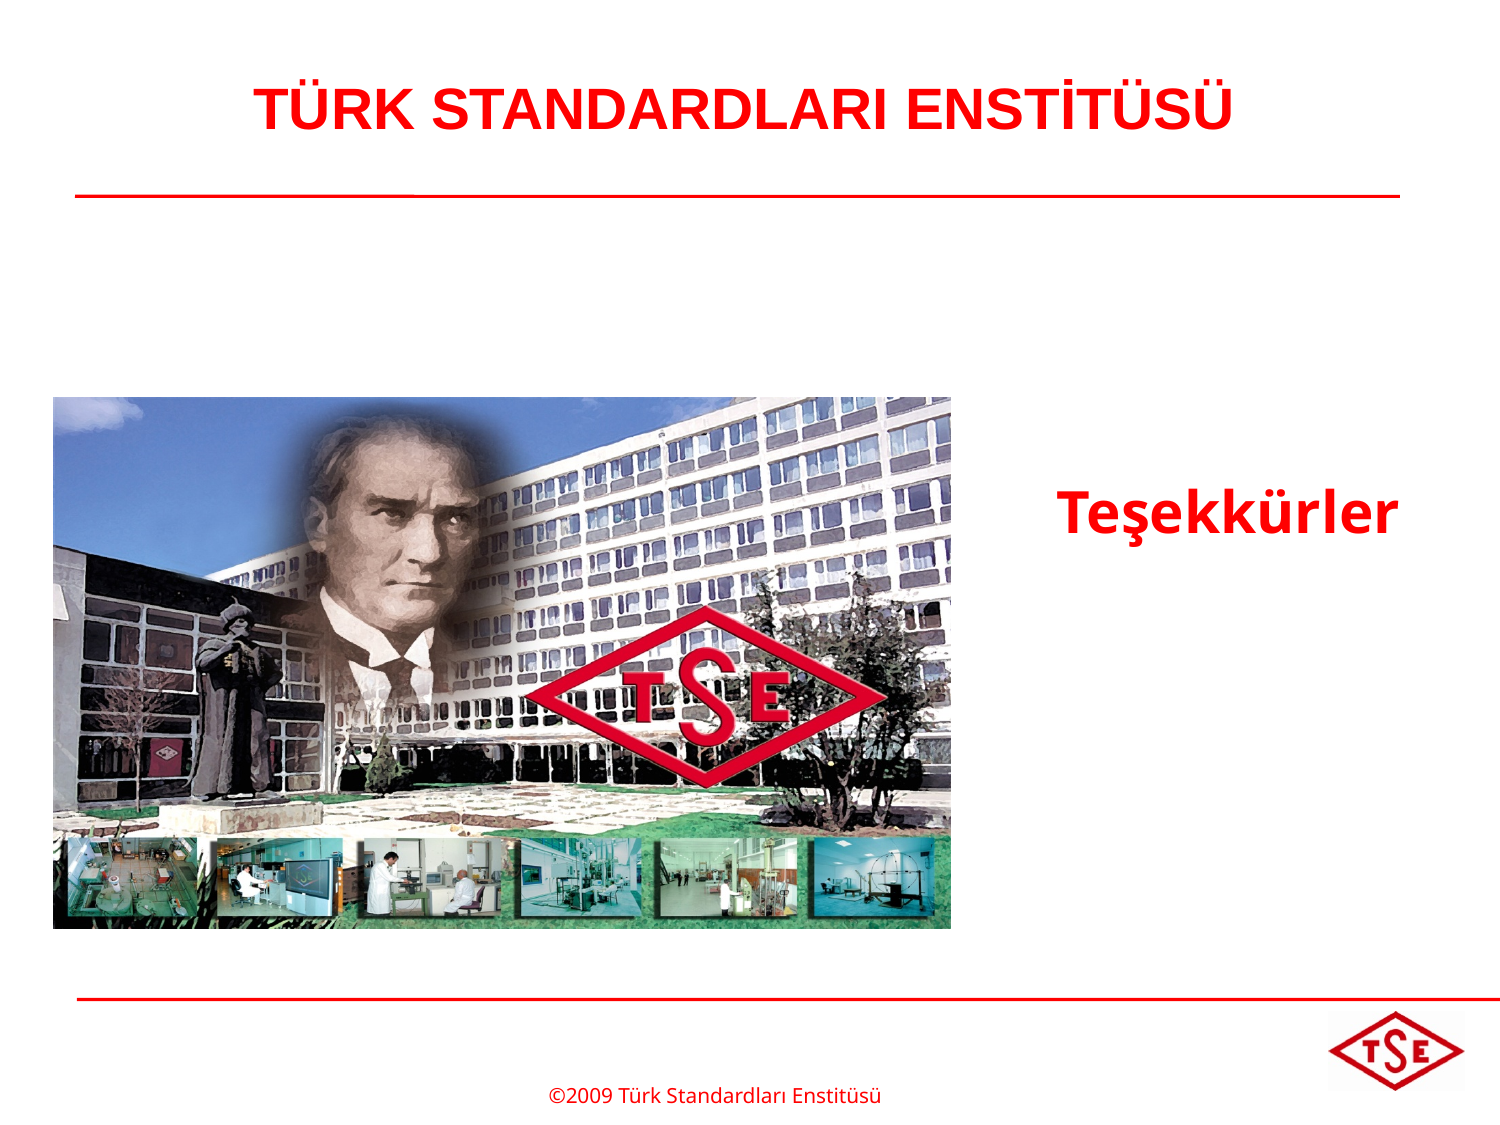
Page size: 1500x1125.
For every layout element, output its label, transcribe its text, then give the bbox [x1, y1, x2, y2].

text_box TÜRK STANDARDLARI ENSTİTÜSÜ [218, 63, 1270, 149]
text_box Teşekkürler [956, 467, 1500, 758]
footer ©2009 Türk Standardları Enstitüsü [442, 1024, 988, 1101]
picture [1328, 1011, 1465, 1091]
picture [52, 396, 951, 929]
